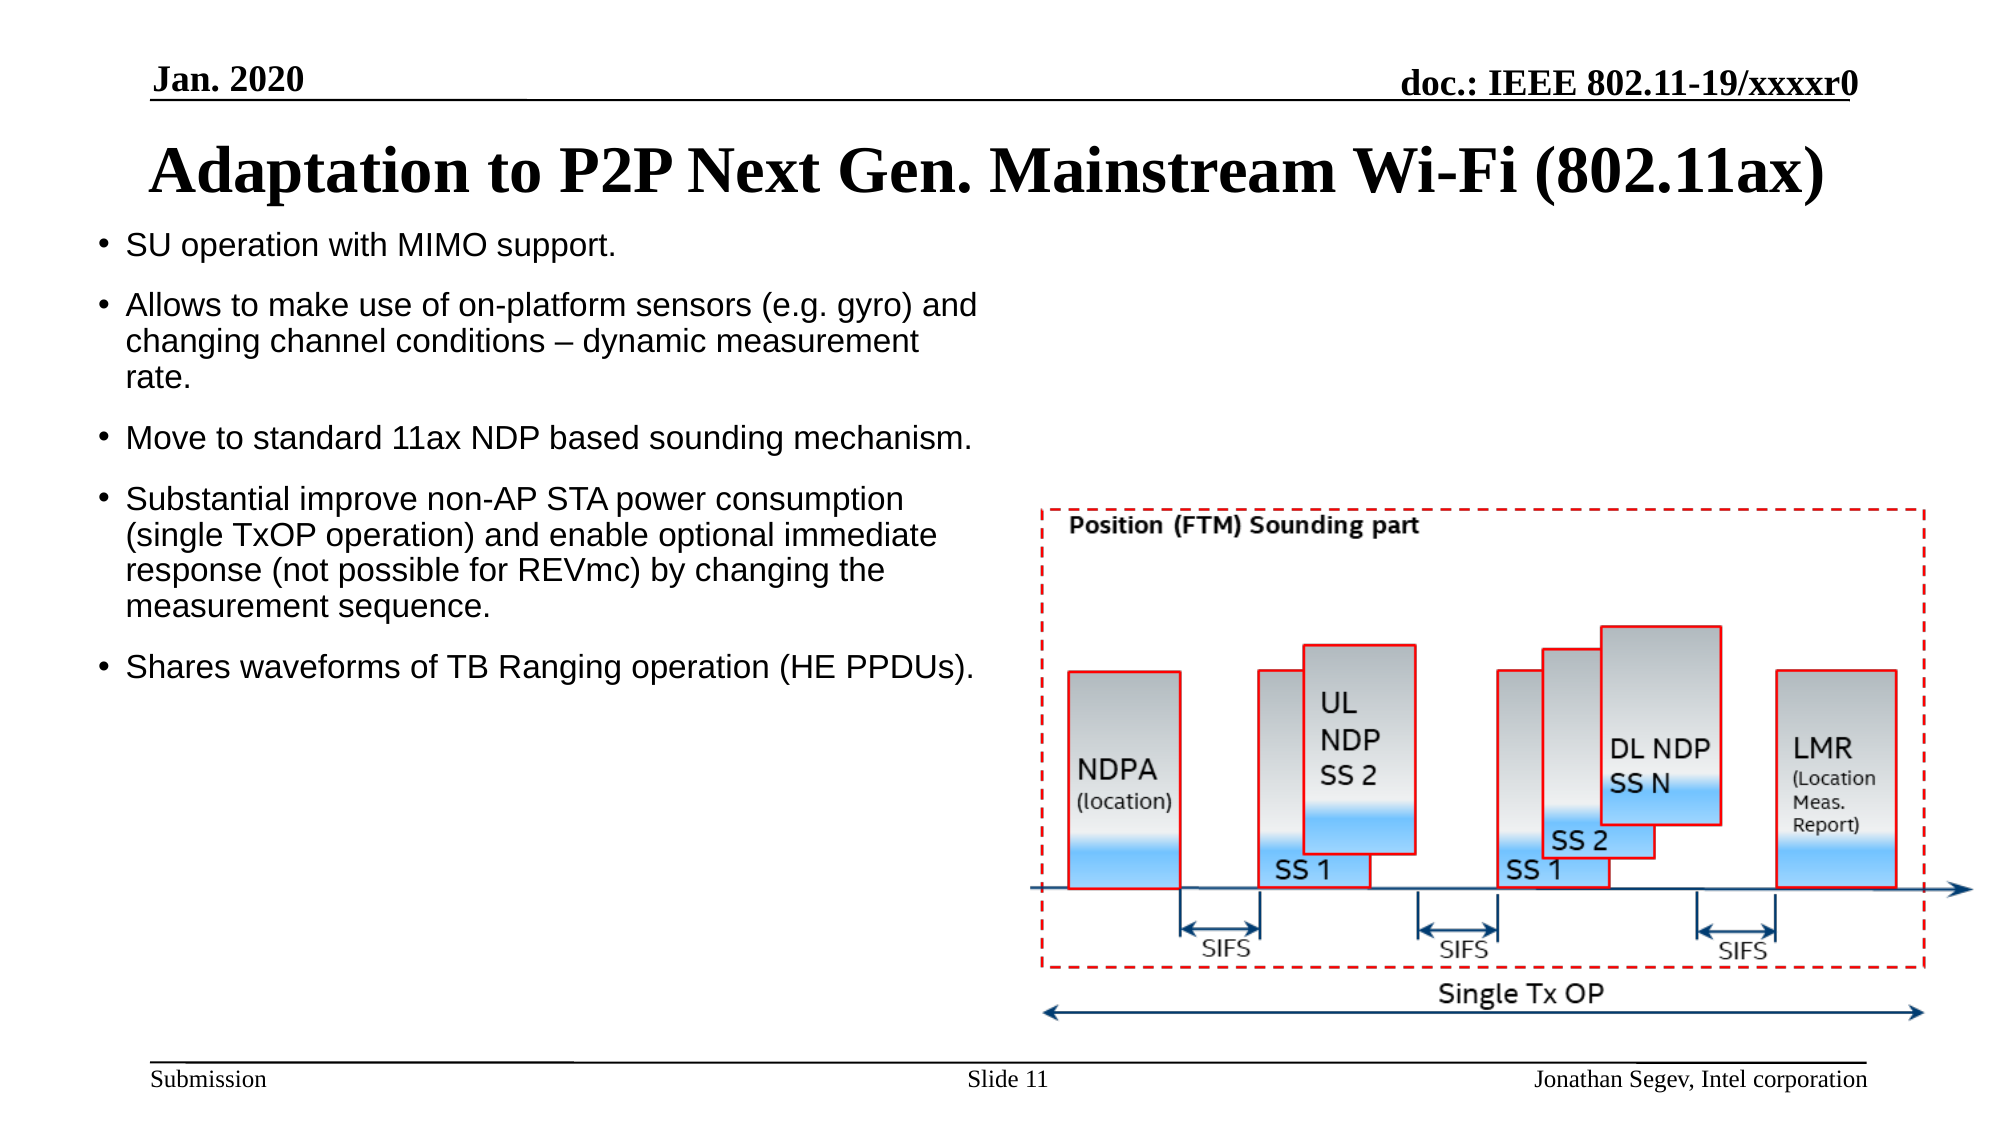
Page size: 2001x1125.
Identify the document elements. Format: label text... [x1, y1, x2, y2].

footer Jonathan Segev, Intel corporation [1171, 1061, 1869, 1093]
text_box SU operation with MIMO support. Allows to make use of on-platform sensors (e.g. gyro) and changing channel conditions – dynamic measurement rate. Move to standard 11ax NDP based sounding mechanism. Substantial improve non-AP STA power consumption (single TxOP operation) and enable optional immediate response (not possible for REVmc) by changing the measurement sequence. Shares waveforms of TB Ranging operation (HE PPDUs). [83, 219, 1000, 1047]
picture [1024, 503, 2000, 1030]
slide_number Slide 11 [950, 1061, 1067, 1123]
title Adaptation to P2P Next Gen. Mainstream Wi-Fi (802.11ax) [54, 112, 1922, 221]
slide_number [152, 54, 563, 100]
